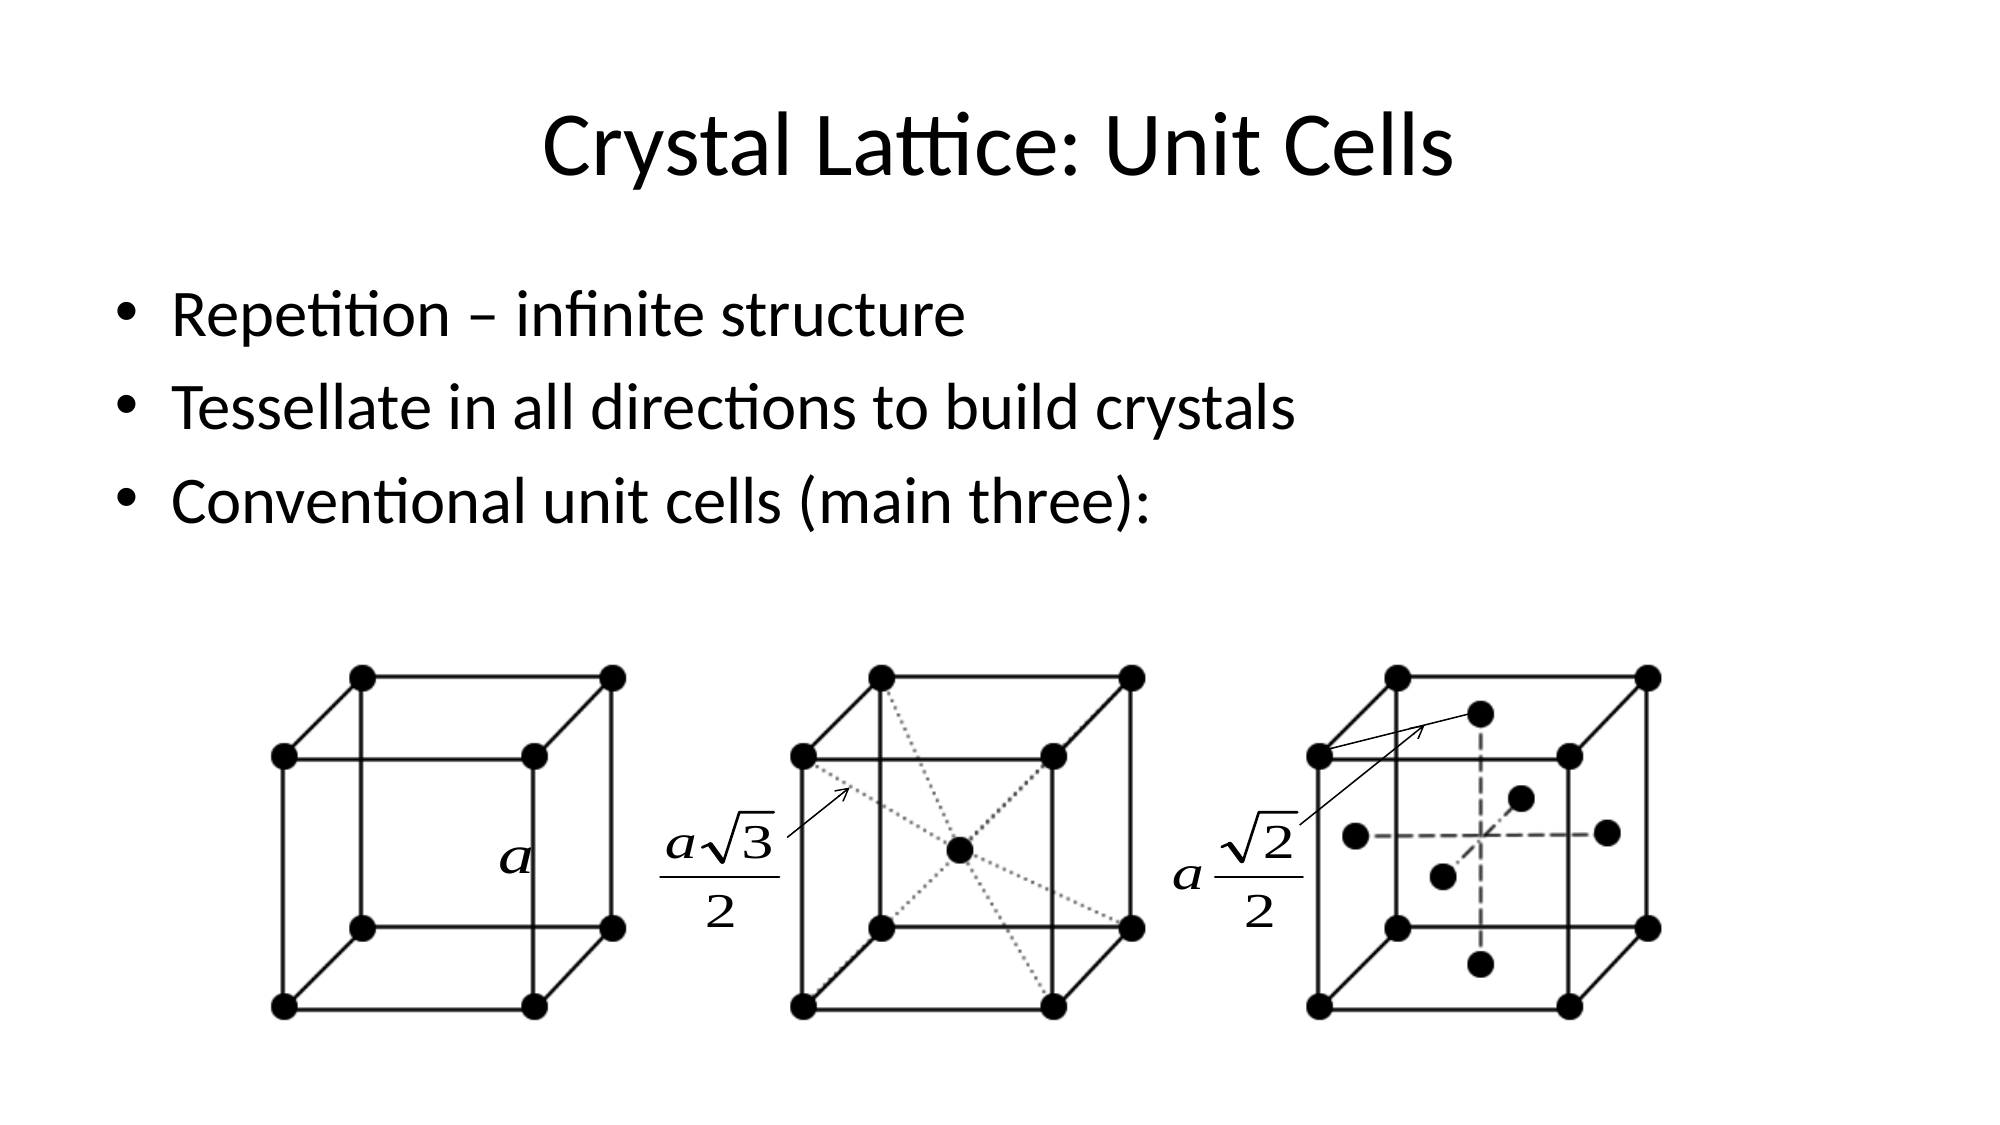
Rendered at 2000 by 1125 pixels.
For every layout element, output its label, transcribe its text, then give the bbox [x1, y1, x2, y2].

picture [261, 637, 1671, 1040]
title Crystal Lattice: Unit Cells [99, 45, 1900, 233]
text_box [649, 799, 795, 939]
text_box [1161, 799, 1318, 939]
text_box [1324, 712, 1475, 751]
list Repetition – infinite structure Tessellate in all directions to build crystals Conventional unit cells (main three): [99, 262, 1900, 1005]
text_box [786, 787, 850, 838]
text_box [1299, 724, 1425, 826]
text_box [486, 837, 548, 888]
